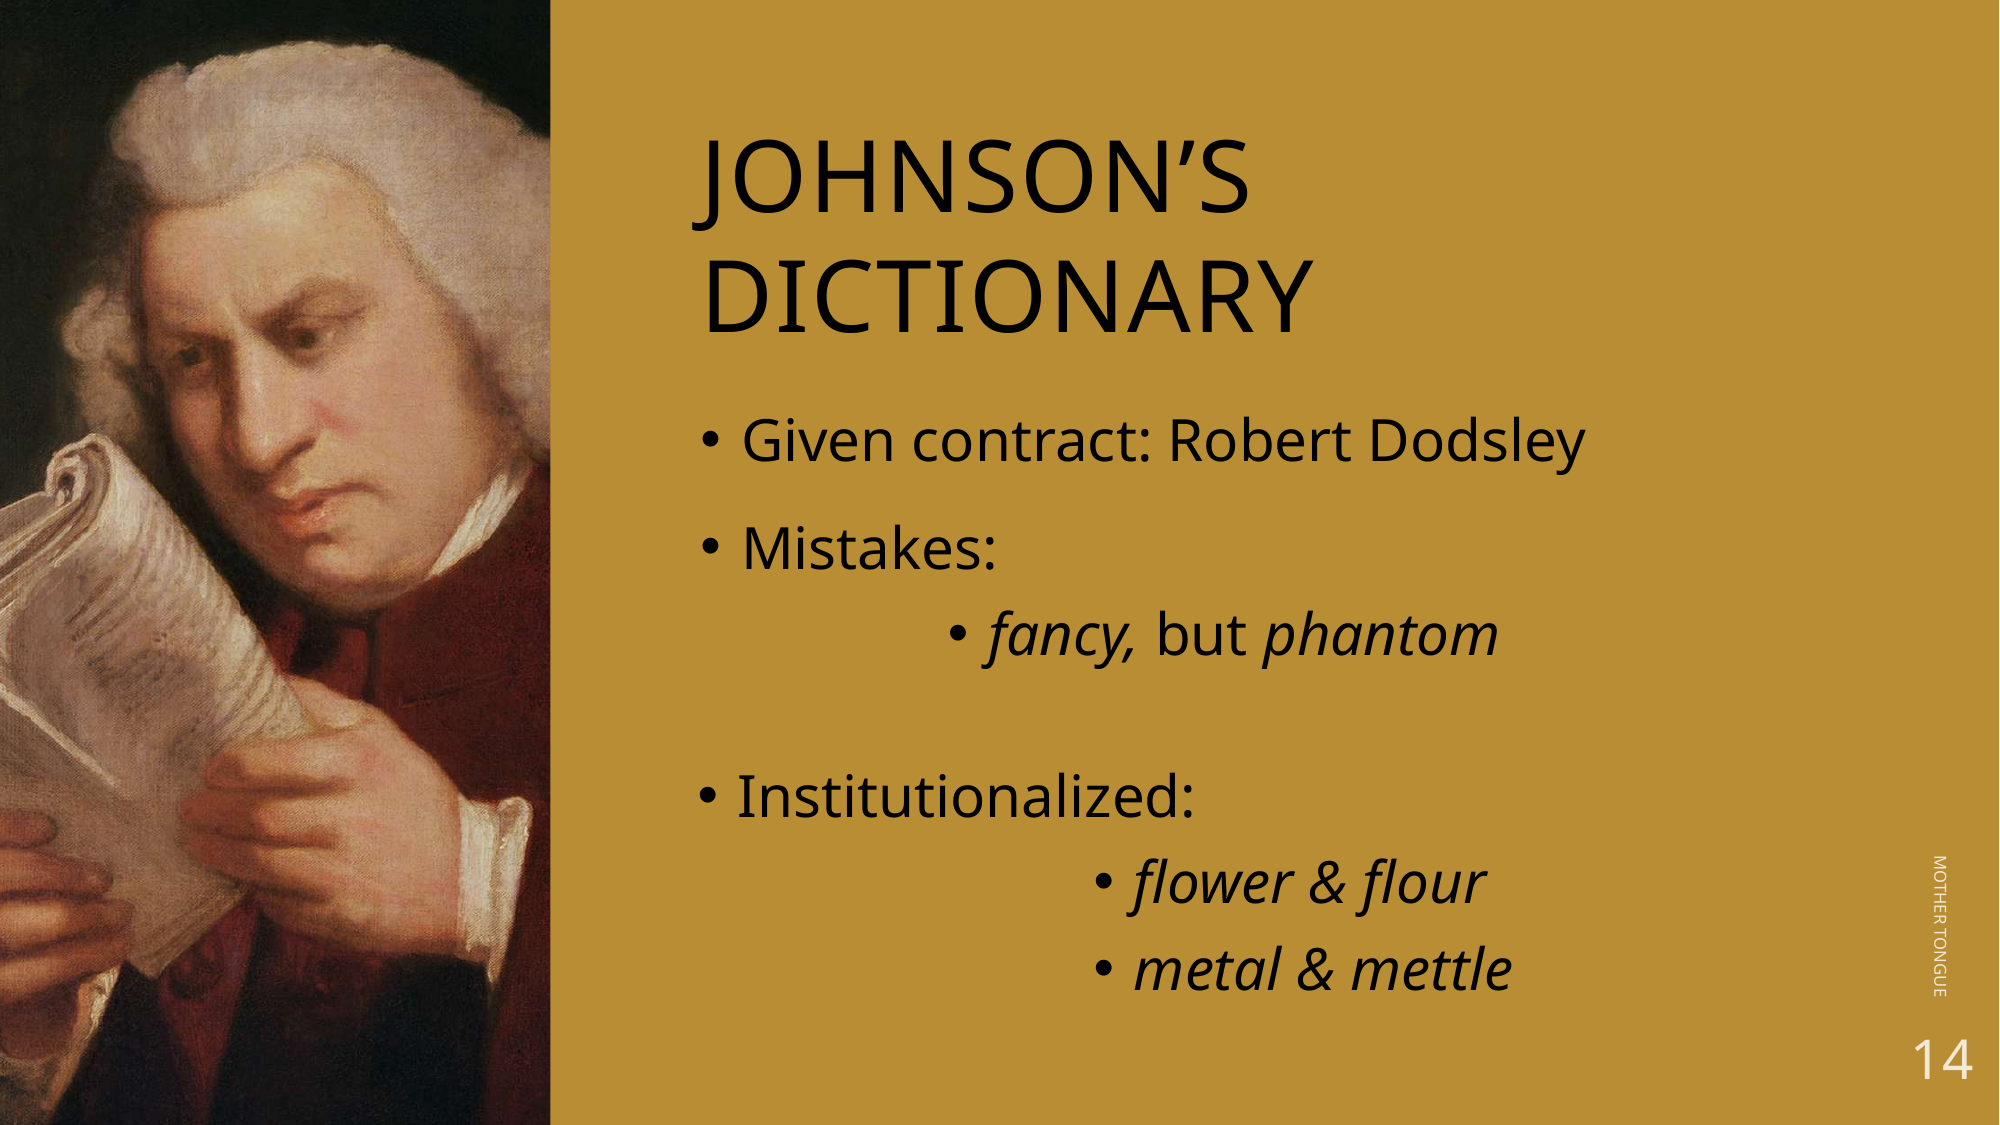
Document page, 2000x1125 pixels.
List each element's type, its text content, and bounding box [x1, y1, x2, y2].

footer MOTHER TONGUE [1923, 799, 1959, 1013]
slide_number 14 [1897, 1024, 1988, 1100]
title Johnson’s dictionary [685, 104, 1899, 396]
list Institutionalized: flower & flour metal & mettle [682, 751, 1896, 1083]
list Given contract: Robert Dodsley Mistakes: fancy, but phantom [685, 396, 1899, 728]
picture [0, 0, 551, 1125]
